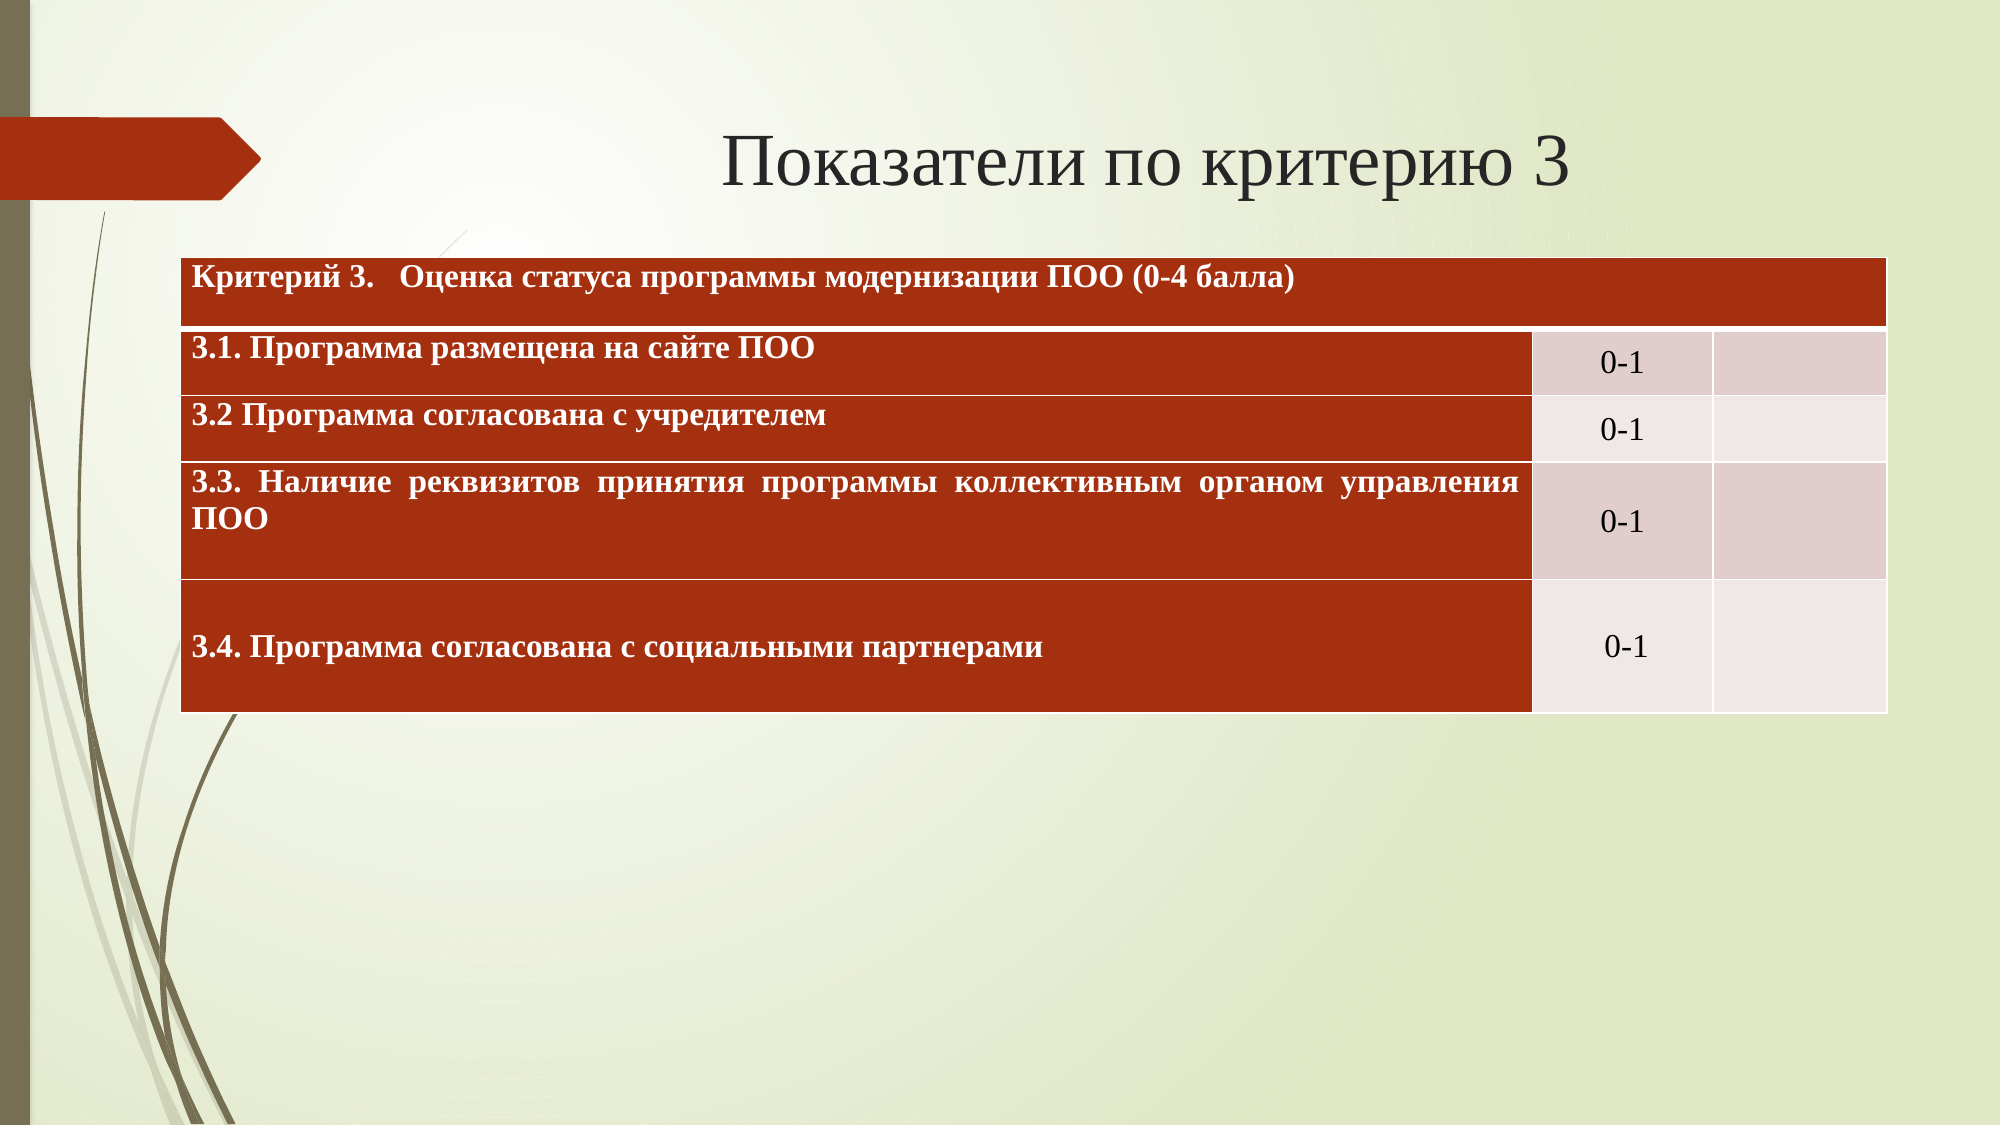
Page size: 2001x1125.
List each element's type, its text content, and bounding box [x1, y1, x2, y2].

table_cell [1714, 463, 1886, 579]
table_cell 3.3. Наличие реквизитов принятия программы коллективным органом управления ПОО [181, 463, 1532, 579]
table_cell 3.2 Программа согласована с учредителем [181, 396, 1532, 461]
title Показатели по критерию 3 [424, 102, 1888, 257]
table_header Критерий 3. Оценка статуса программы модернизации ПОО (0-4 балла) [181, 258, 1886, 326]
table_cell 3.1. Программа размещена на сайте ПОО [181, 332, 1532, 395]
table_cell 3.4. Программа согласована с социальными партнерами [181, 580, 1532, 712]
table_cell 0-1 [1533, 463, 1712, 579]
table_cell 0-1 [1533, 332, 1712, 395]
table_cell [1714, 396, 1886, 461]
table_cell 0-1 [1533, 580, 1712, 712]
table_cell [1714, 332, 1886, 395]
table_cell 0-1 [1533, 396, 1712, 461]
table_cell [1714, 580, 1886, 712]
